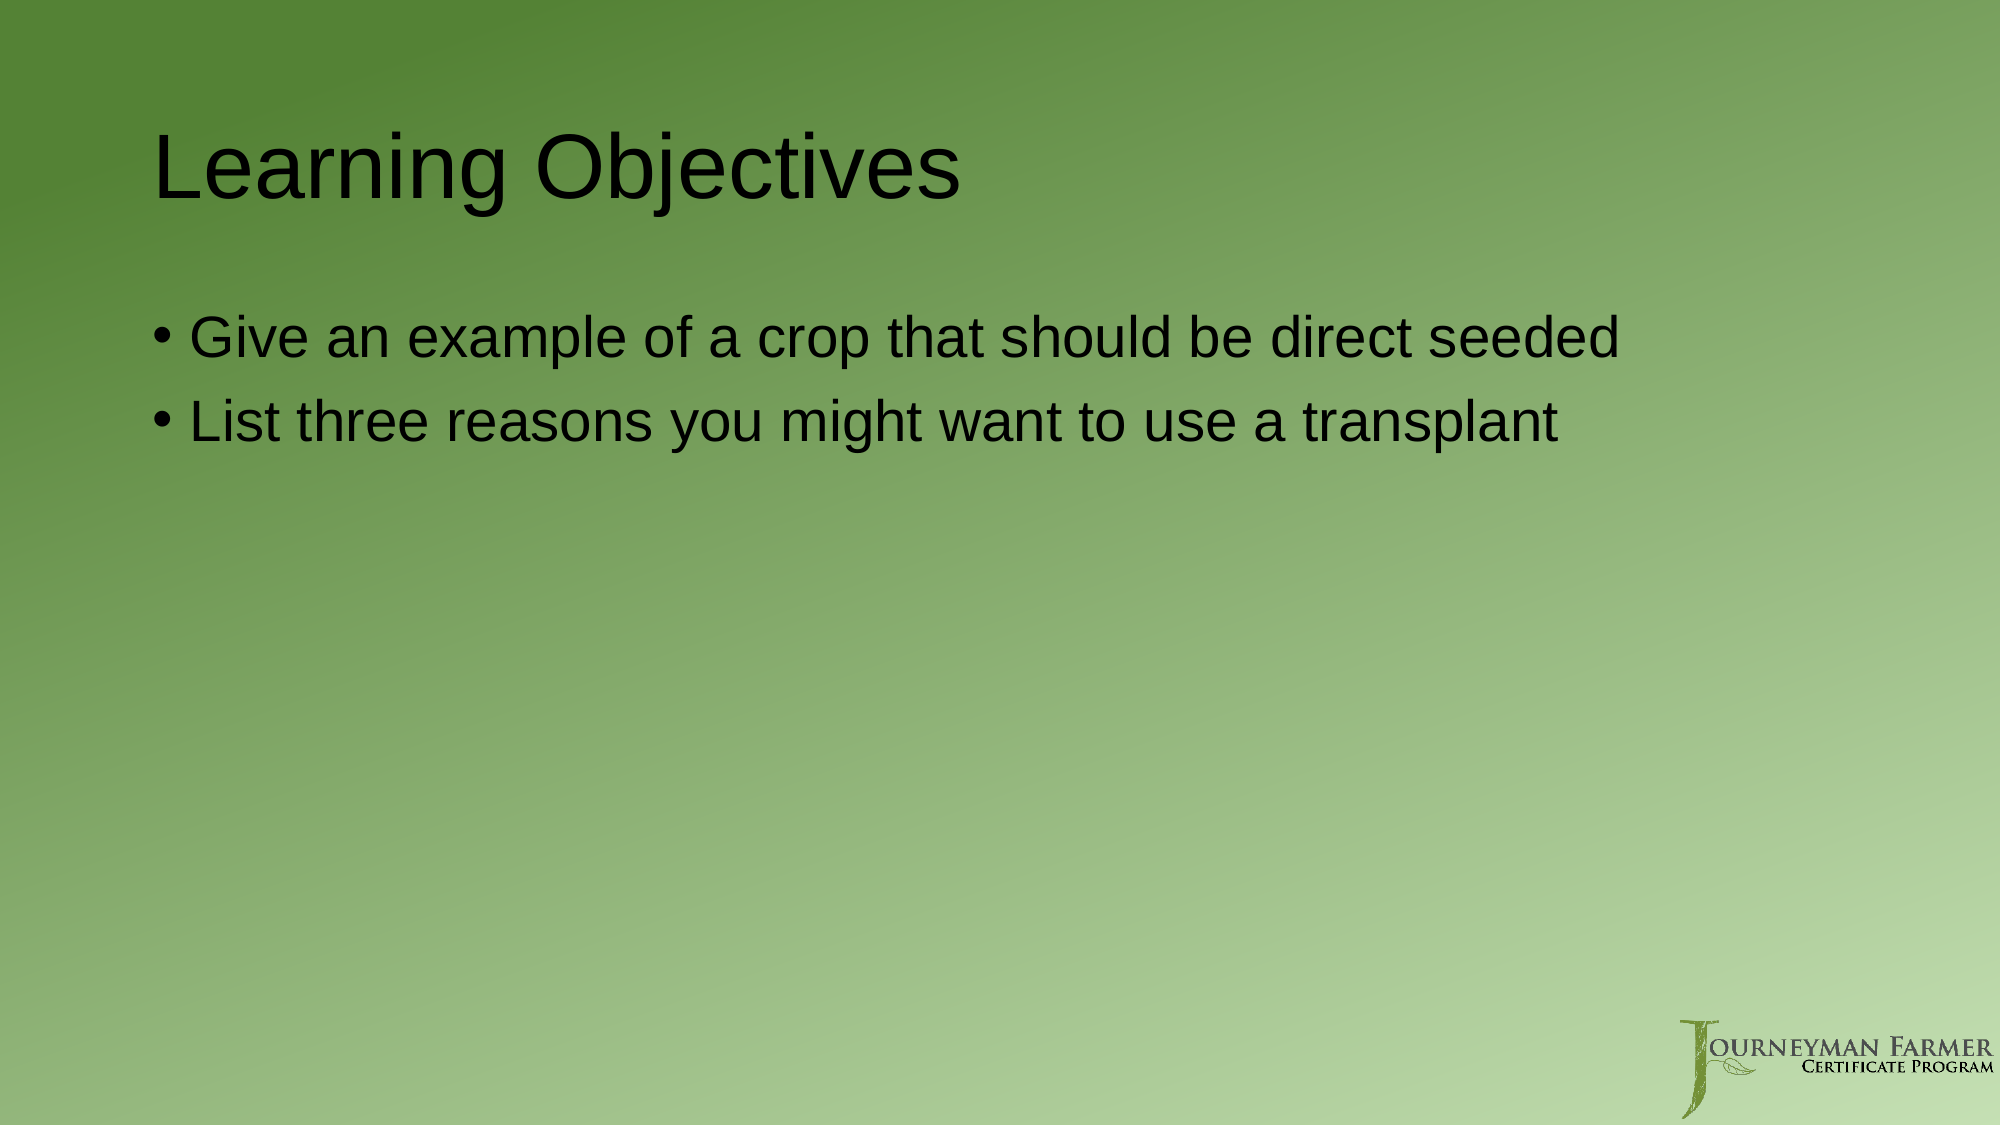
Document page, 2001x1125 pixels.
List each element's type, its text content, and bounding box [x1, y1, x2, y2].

picture [1680, 1020, 1994, 1119]
list Give an example of a crop that should be direct seeded List three reasons you might want to use a transplant [137, 299, 1863, 1014]
title Learning Objectives [137, 59, 1863, 278]
